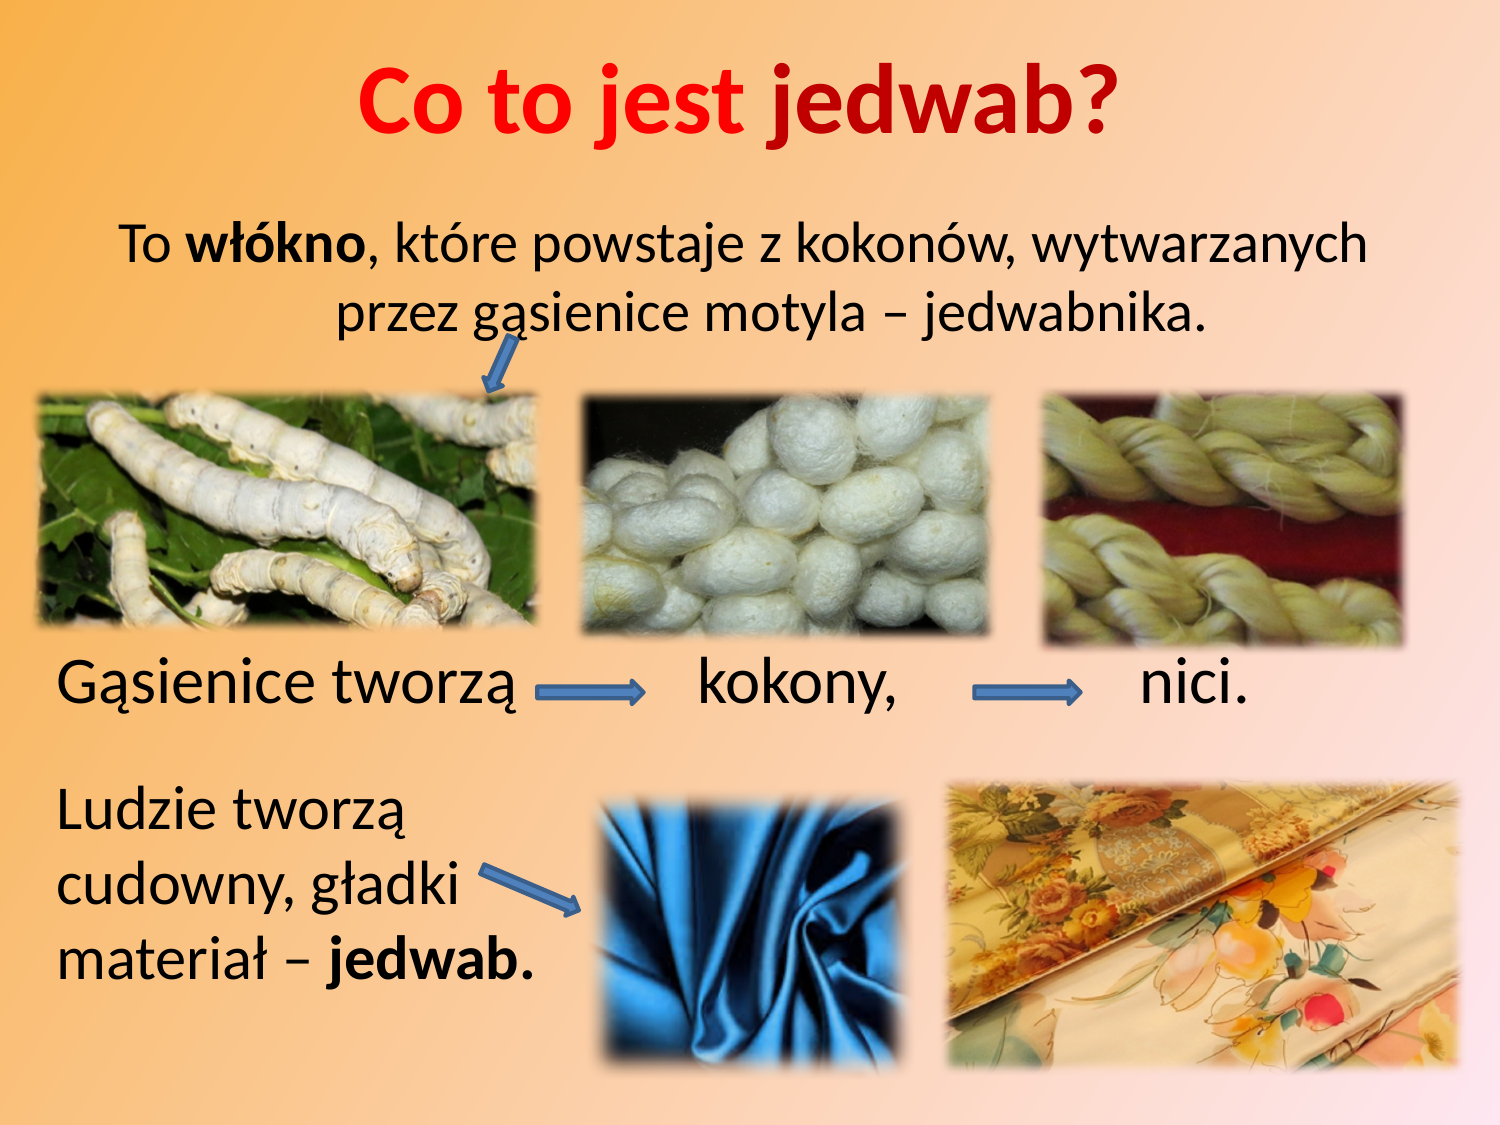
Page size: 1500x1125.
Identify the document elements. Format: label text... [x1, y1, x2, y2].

text_box [972, 678, 1083, 707]
text_box [481, 333, 520, 383]
picture [584, 786, 917, 1082]
picture [572, 385, 999, 645]
picture [1033, 385, 1412, 656]
picture [938, 774, 1468, 1078]
picture [29, 385, 544, 634]
text_box [535, 678, 646, 707]
list To włókno, które powstaje z kokonów, wytwarzanych przez gąsienice motyla – jedwabnika. Gąsienice tworzą kokony, nici. Ludzie tworzą cudowny, gładki materiał – jedwab. [41, 196, 1447, 1047]
text_box [478, 862, 579, 918]
title Co to jest jedwab? [64, 0, 1415, 188]
